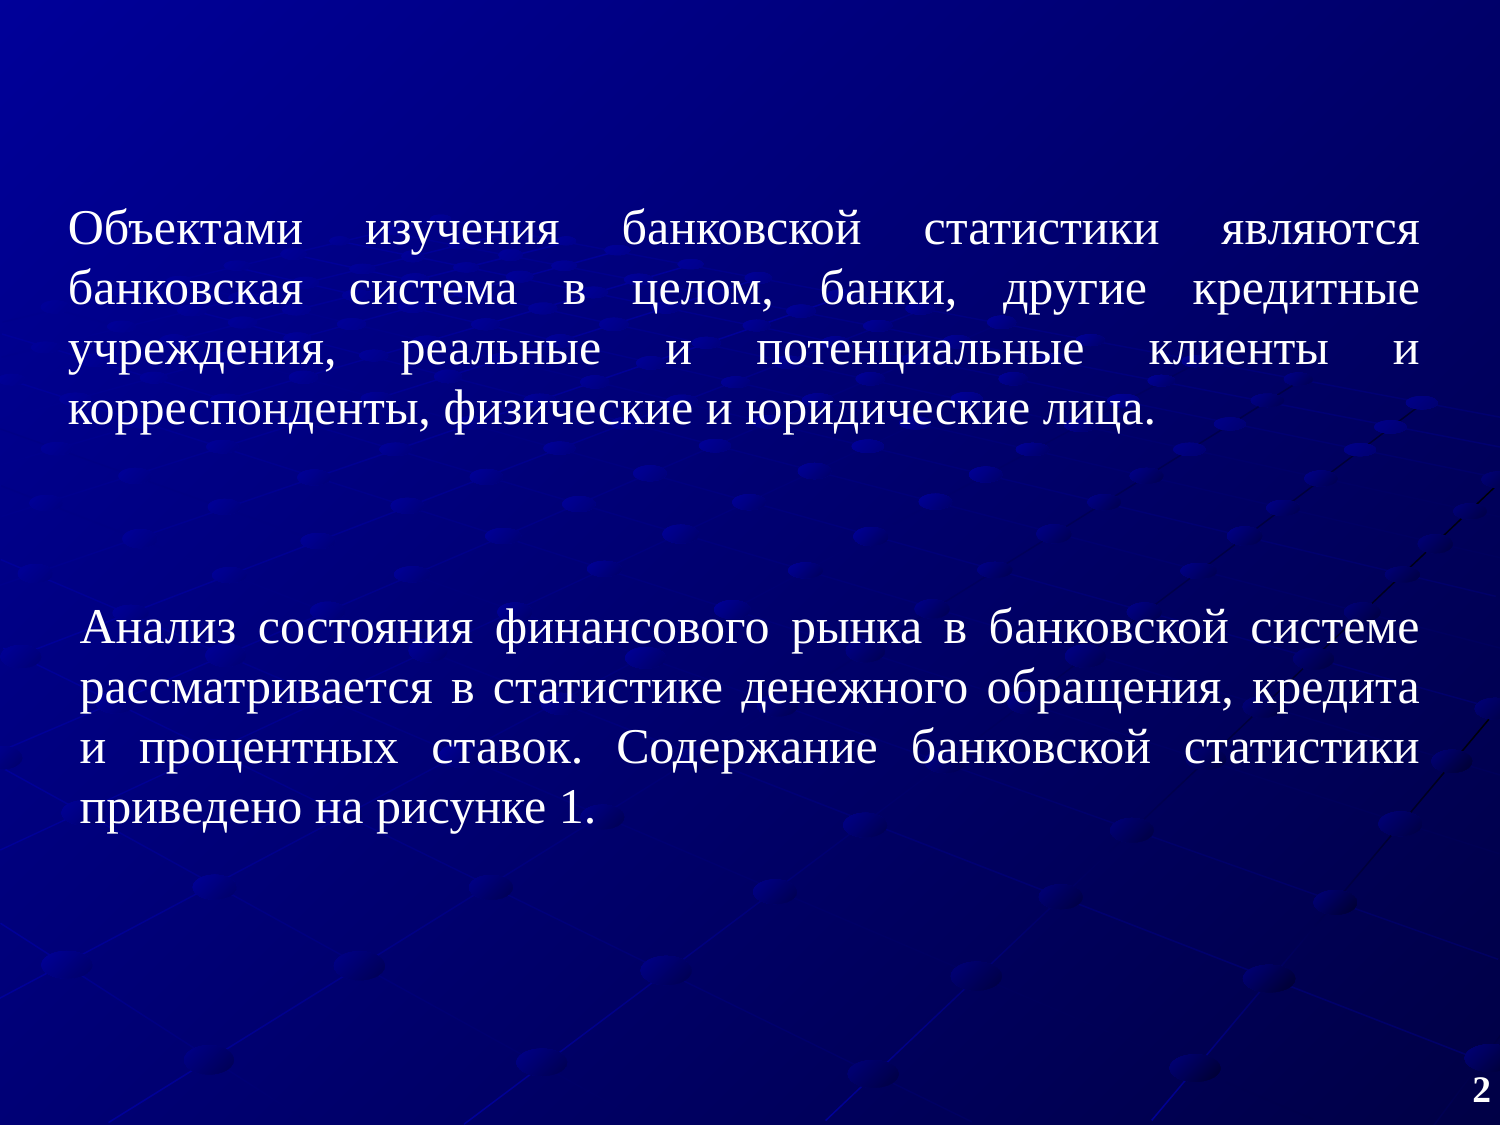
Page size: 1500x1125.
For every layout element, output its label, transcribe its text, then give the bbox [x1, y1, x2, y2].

text_box Анализ состояния финансового рынка в банковской системе рассматривается в статистике денежного обращения, кредита и процентных ставок. Содержание банковской статистики приведено на рисунке 1. [64, 586, 1436, 841]
text_box Объектами изучения банковской статистики являются банковская система в целом, банки, другие кредитные учреждения, реальные и потенциальные клиенты и корреспонденты, физические и юридические лица. [53, 186, 1436, 442]
slide_number 2 [1155, 1042, 1500, 1118]
